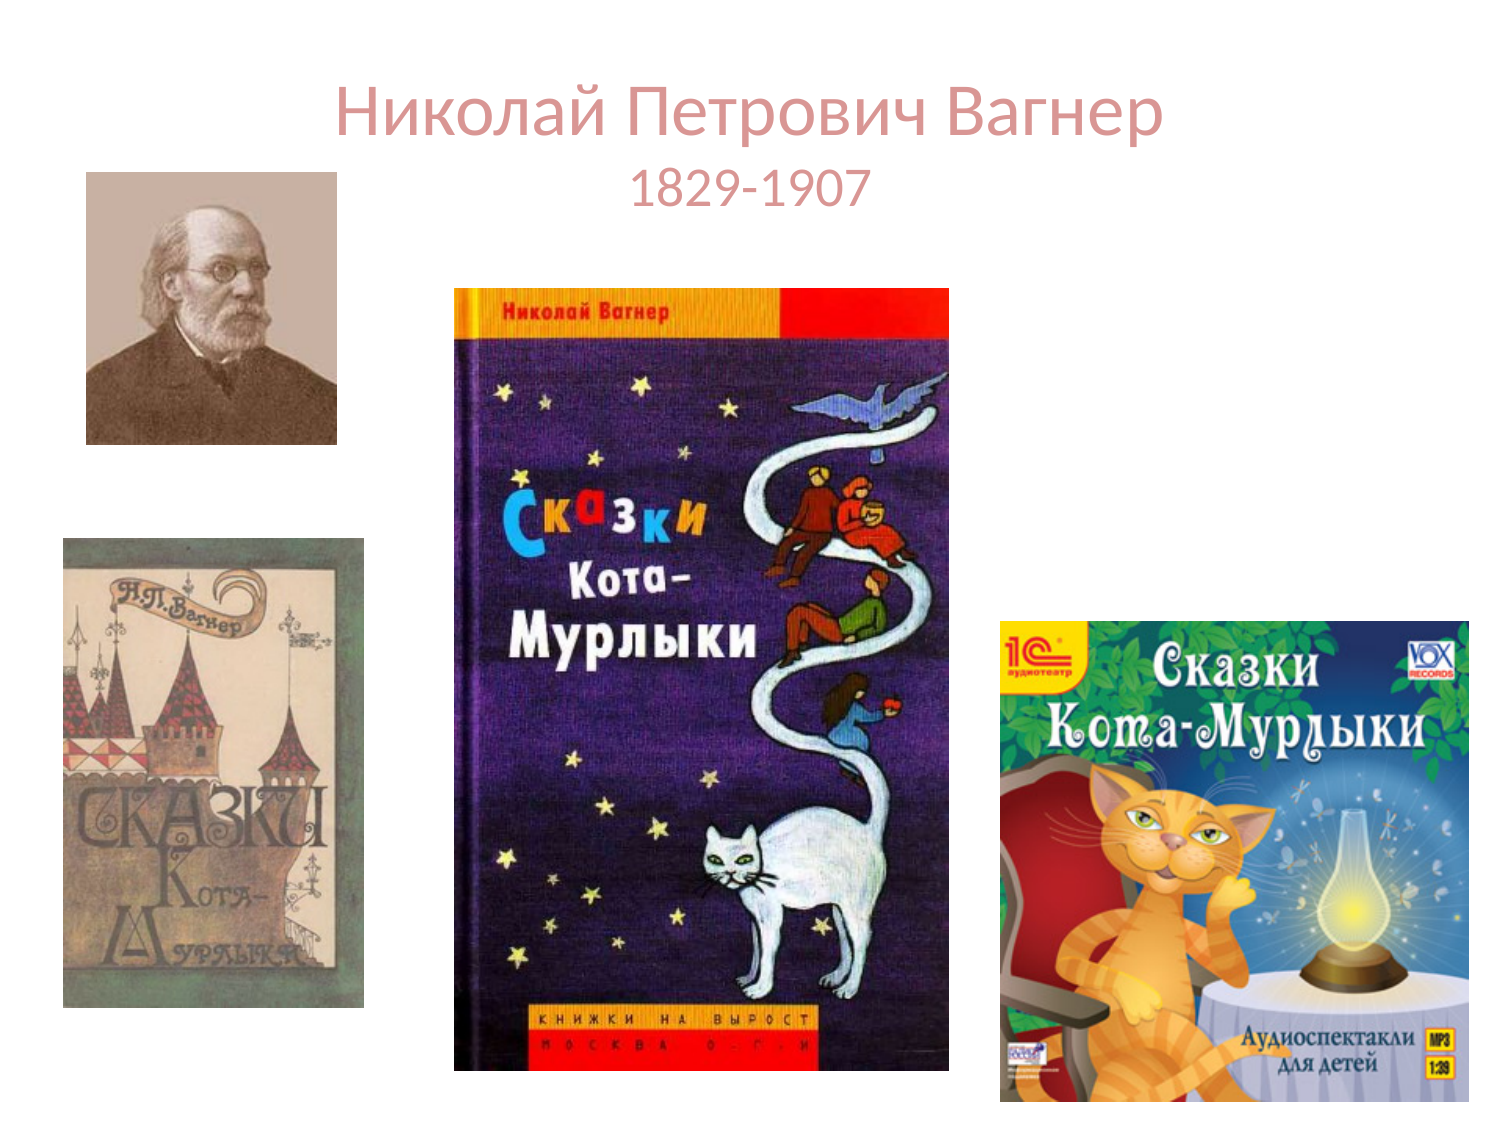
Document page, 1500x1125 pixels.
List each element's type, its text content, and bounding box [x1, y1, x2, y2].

picture [86, 172, 337, 445]
picture [63, 538, 364, 1008]
picture [999, 621, 1470, 1102]
picture [454, 288, 949, 1071]
title Николай Петрович Вагнер 1829-1907 [75, 45, 1425, 233]
